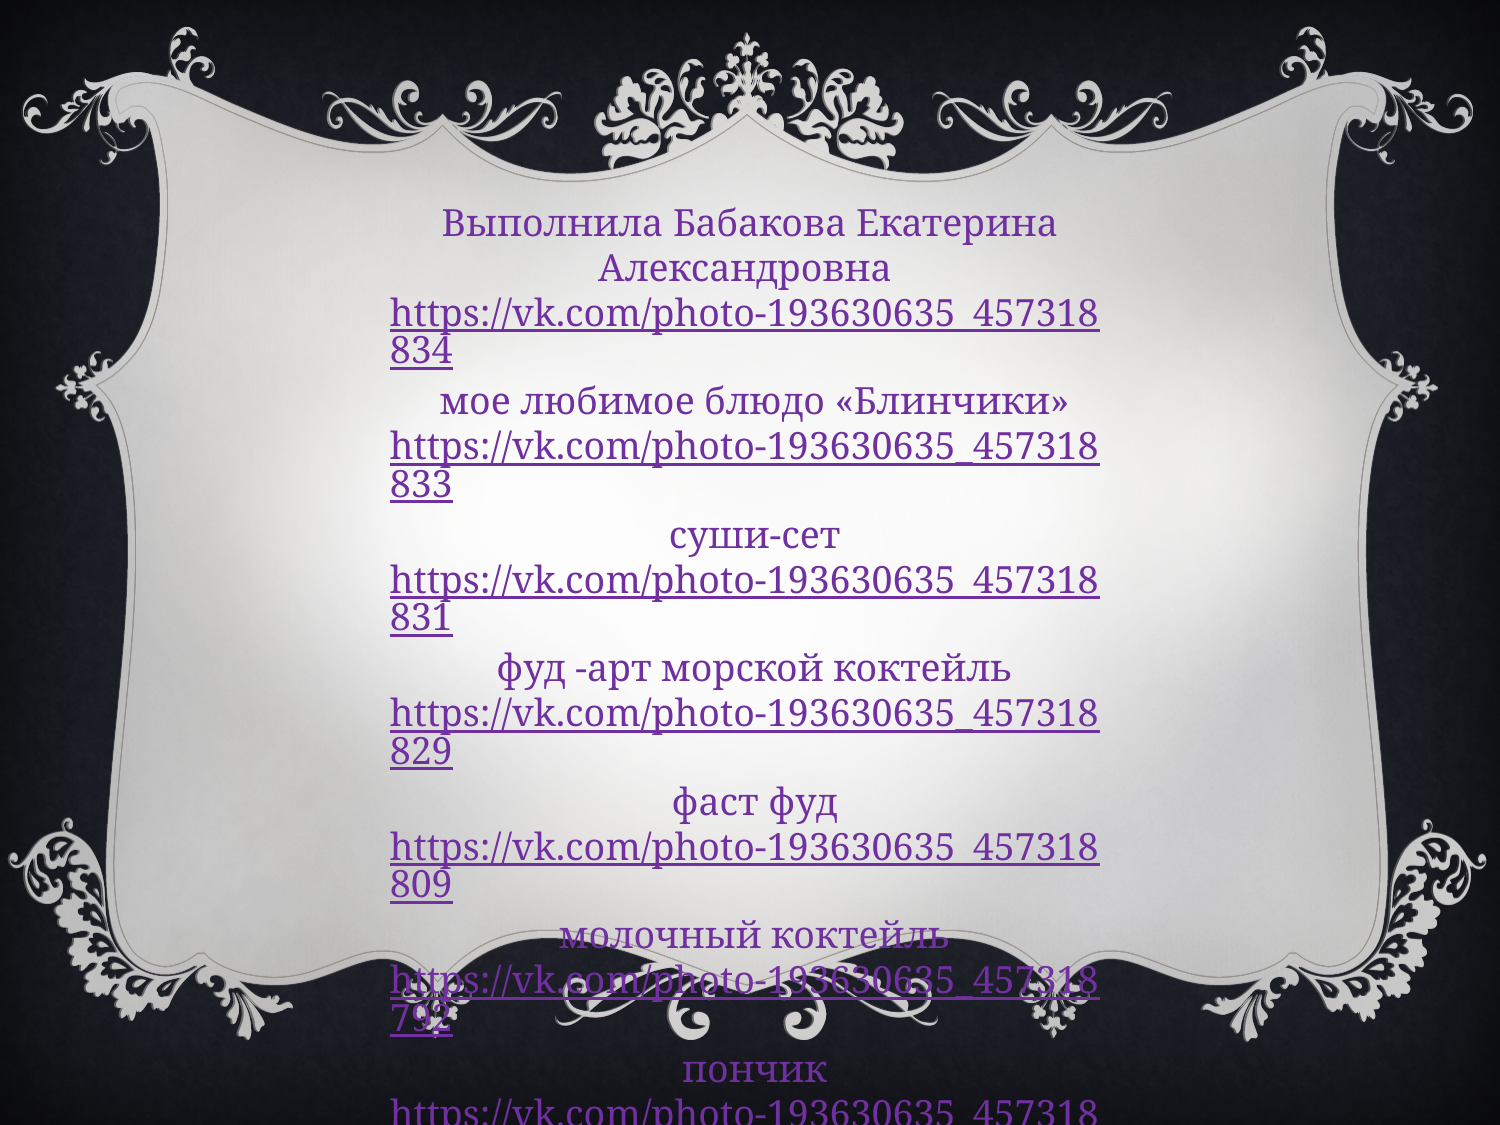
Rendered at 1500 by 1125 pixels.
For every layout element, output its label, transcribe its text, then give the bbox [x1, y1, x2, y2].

picture [0, 0, 1500, 1125]
text_box Выполнила Бабакова Екатерина Александровна https://vk.com/photo-193630635_457318834 мое любимое блюдо «Блинчики» https://vk.com/photo-193630635_457318833 суши-сет https://vk.com/photo-193630635_457318831 фуд -арт морской коктейль https://vk.com/photo-193630635_457318829 фаст фуд https://vk.com/photo-193630635_457318809 молочный коктейль https://vk.com/photo-193630635_457318792 пончик https://vk.com/photo-193630635_457318791 шакшура [374, 191, 1125, 969]
